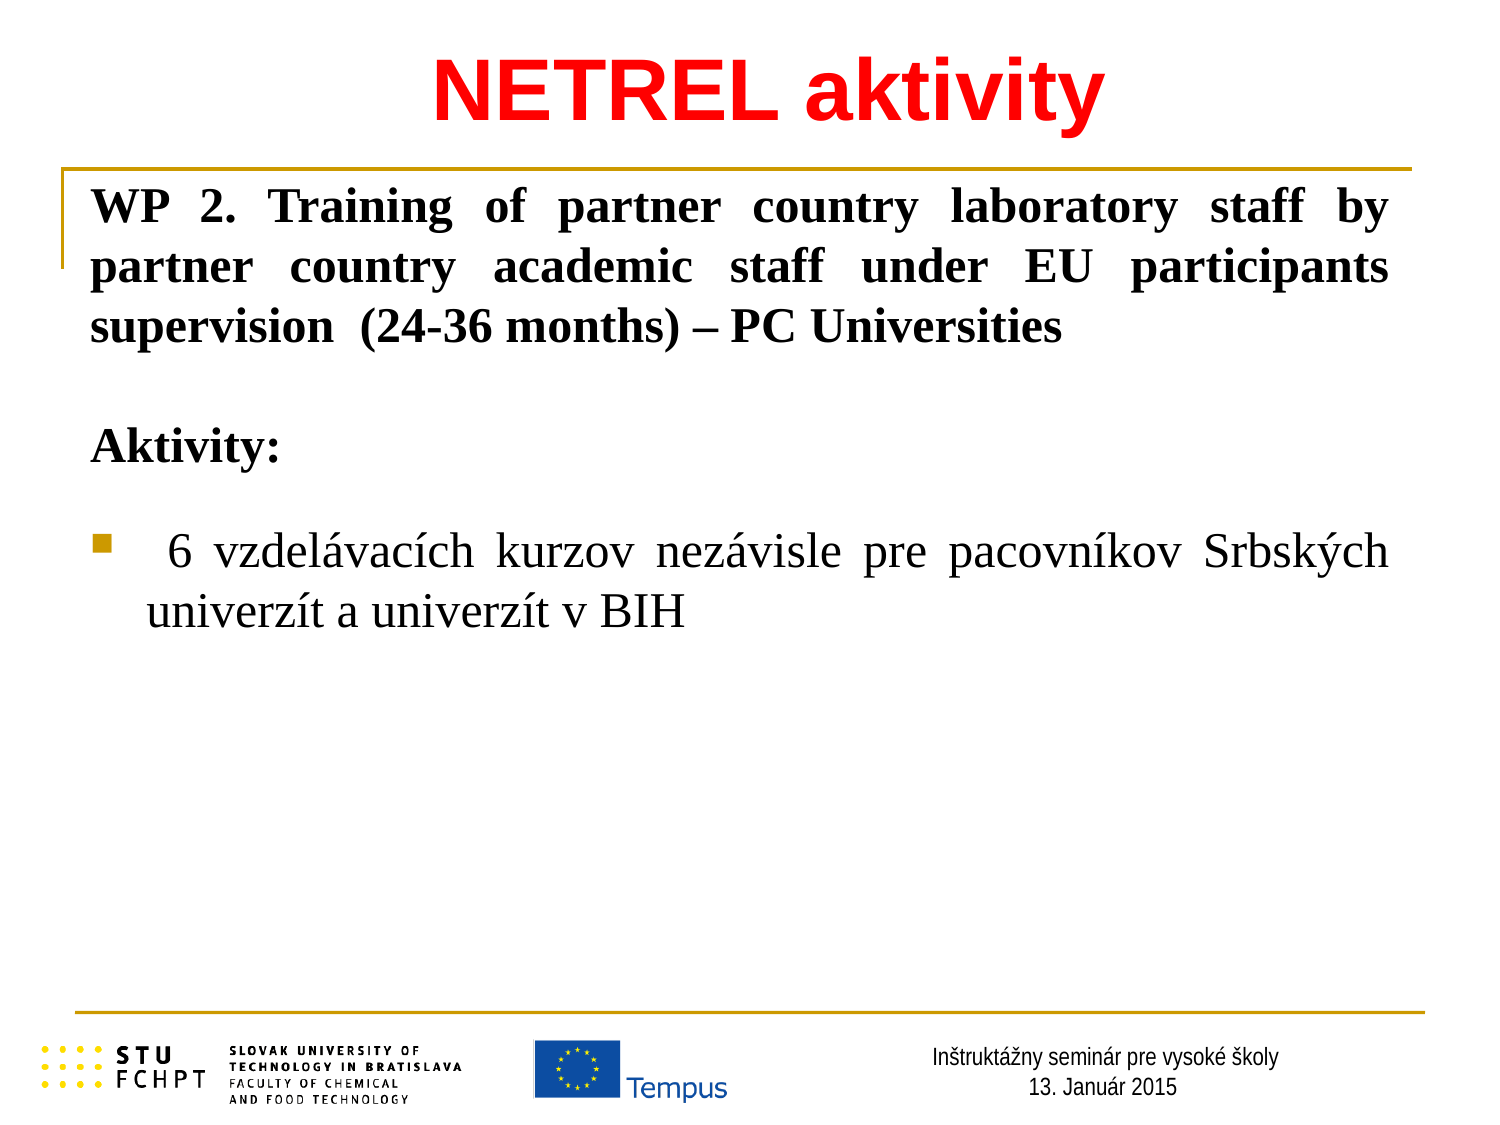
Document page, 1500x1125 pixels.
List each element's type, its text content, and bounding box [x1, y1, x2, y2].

title NETREL aktivity [93, 24, 1445, 176]
picture [16, 1022, 507, 1125]
picture [527, 1032, 748, 1118]
list WP 2. Training of partner country laboratory staff by partner country academic staff under EU participants supervision (24-36 months) – PC Universities Aktivity: 6 vzdelávacích kurzov nezávisle pre pacovníkov Srbských univerzít a univerzít v BIH [74, 164, 1406, 1006]
